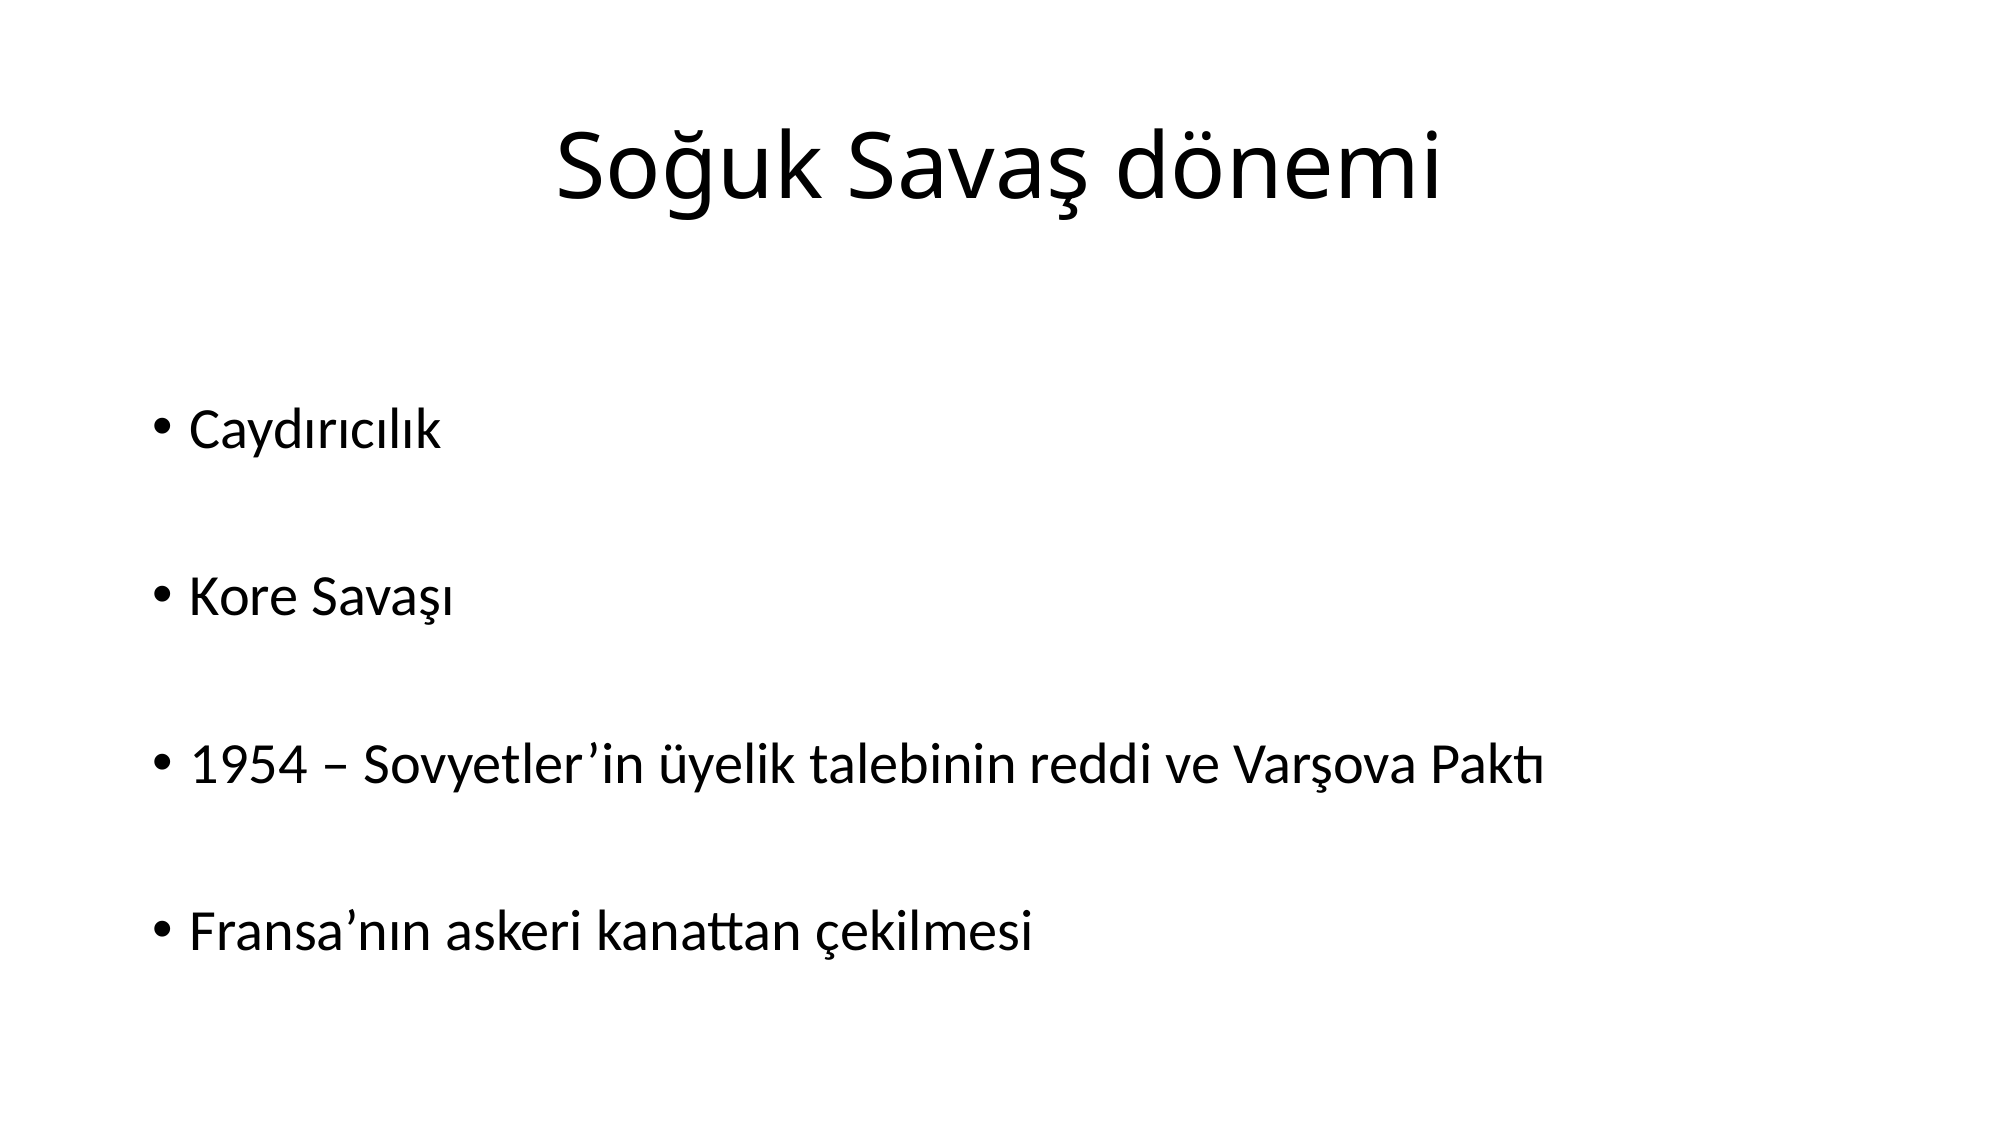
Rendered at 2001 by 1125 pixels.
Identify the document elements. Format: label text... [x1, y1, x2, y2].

list Caydırıcılık Kore Savaşı 1954 – Sovyetler’in üyelik talebinin reddi ve Varşova Paktı Fransa’nın askeri kanattan çekilmesi [137, 299, 1863, 1014]
title Soğuk Savaş dönemi [137, 59, 1863, 278]
